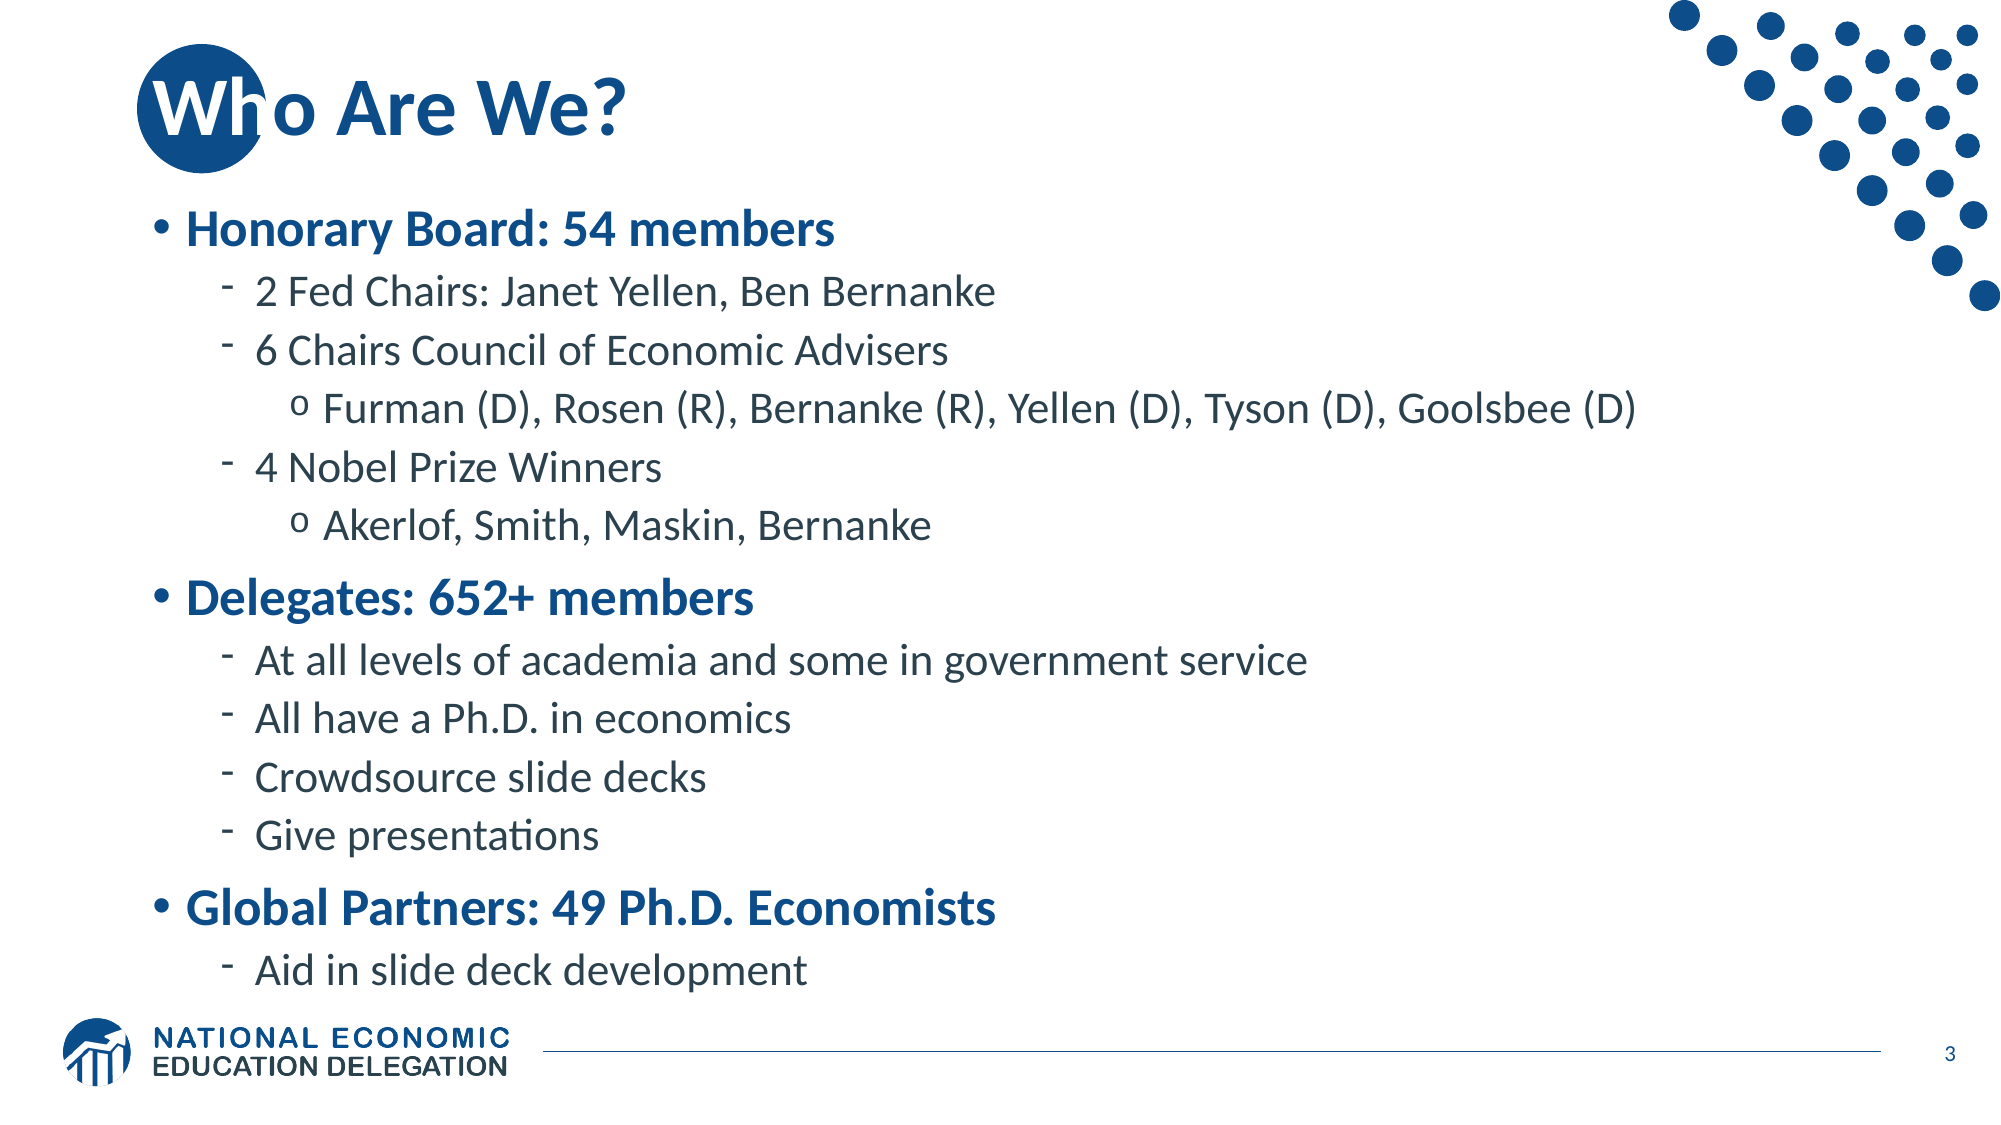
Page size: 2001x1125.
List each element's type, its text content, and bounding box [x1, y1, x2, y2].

slide_number 3 [1521, 1022, 1972, 1082]
list Honorary Board: 54 members 2 Fed Chairs: Janet Yellen, Ben Bernanke 6 Chairs Council of Economic Advisers Furman (D), Rosen (R), Bernanke (R), Yellen (D), Tyson (D), Goolsbee (D) 4 Nobel Prize Winners Akerlof, Smith, Maskin, Bernanke Delegates: 652+ members At all levels of academia and some in government service All have a Ph.D. in economics Crowdsource slide decks Give presentations Global Partners: 49 Ph.D. Economists Aid in slide deck development [137, 193, 1863, 1007]
title Who Are We? [137, 0, 1863, 193]
picture [55, 1013, 520, 1091]
